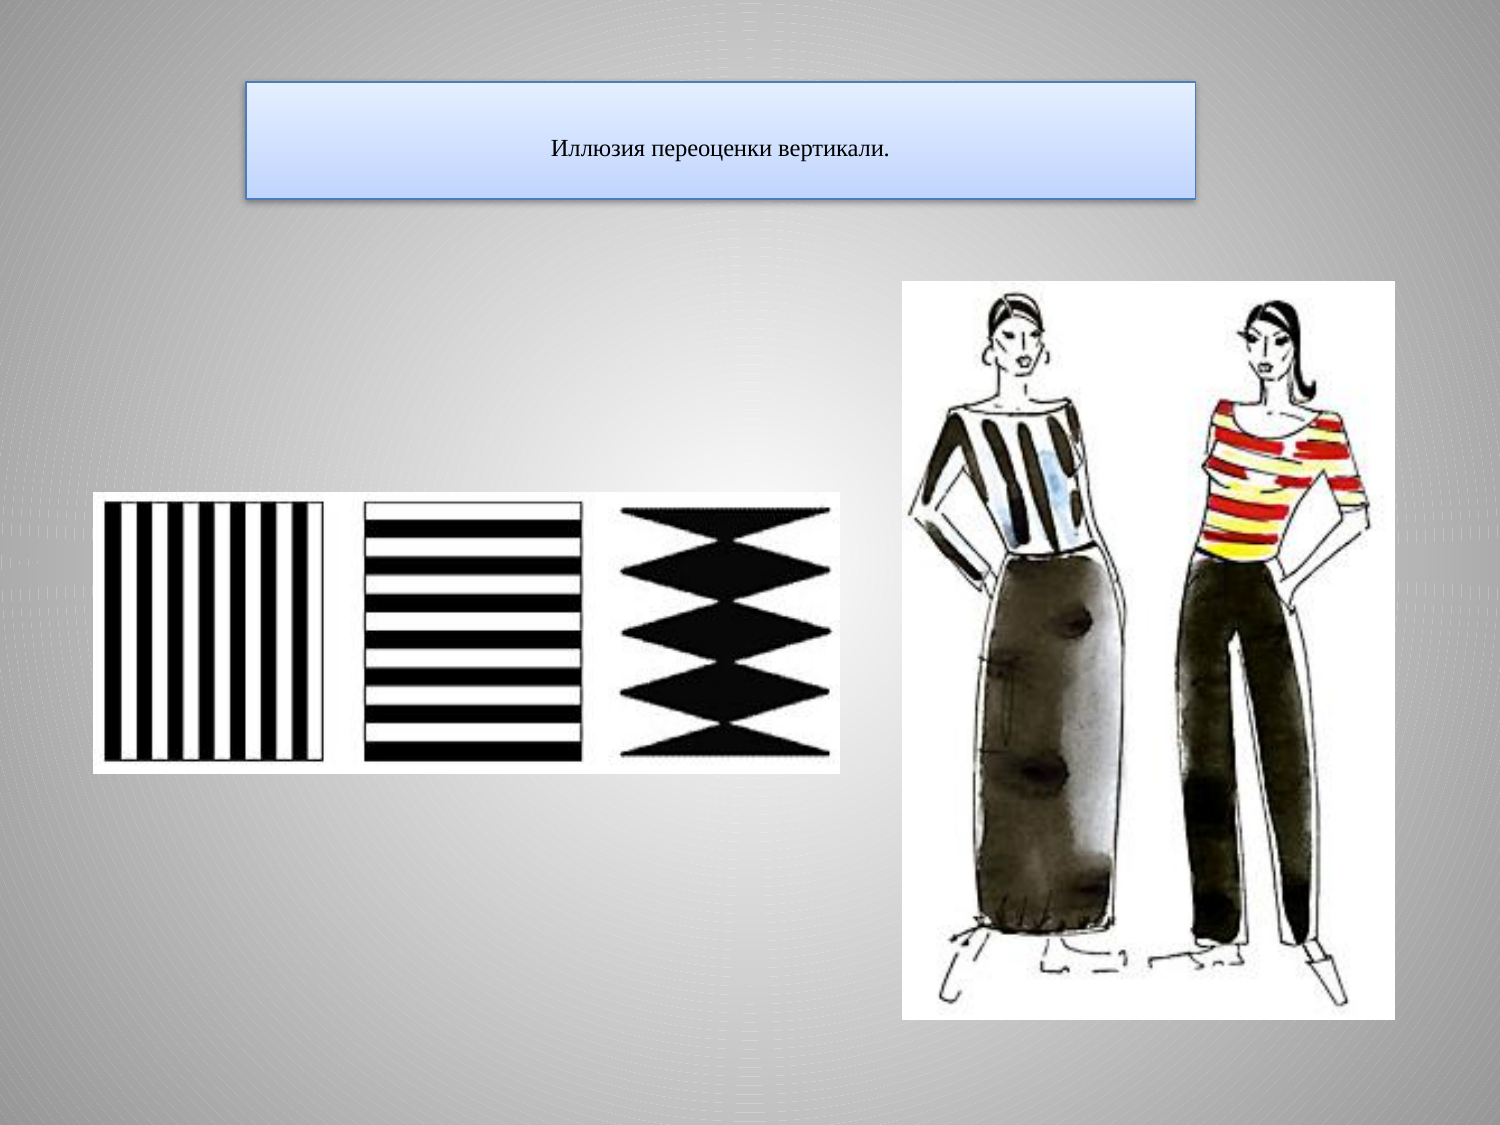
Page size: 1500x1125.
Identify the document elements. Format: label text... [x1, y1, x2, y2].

picture [93, 491, 840, 774]
title Иллюзия переоценки вертикали. [245, 81, 1196, 200]
picture [902, 280, 1395, 1020]
